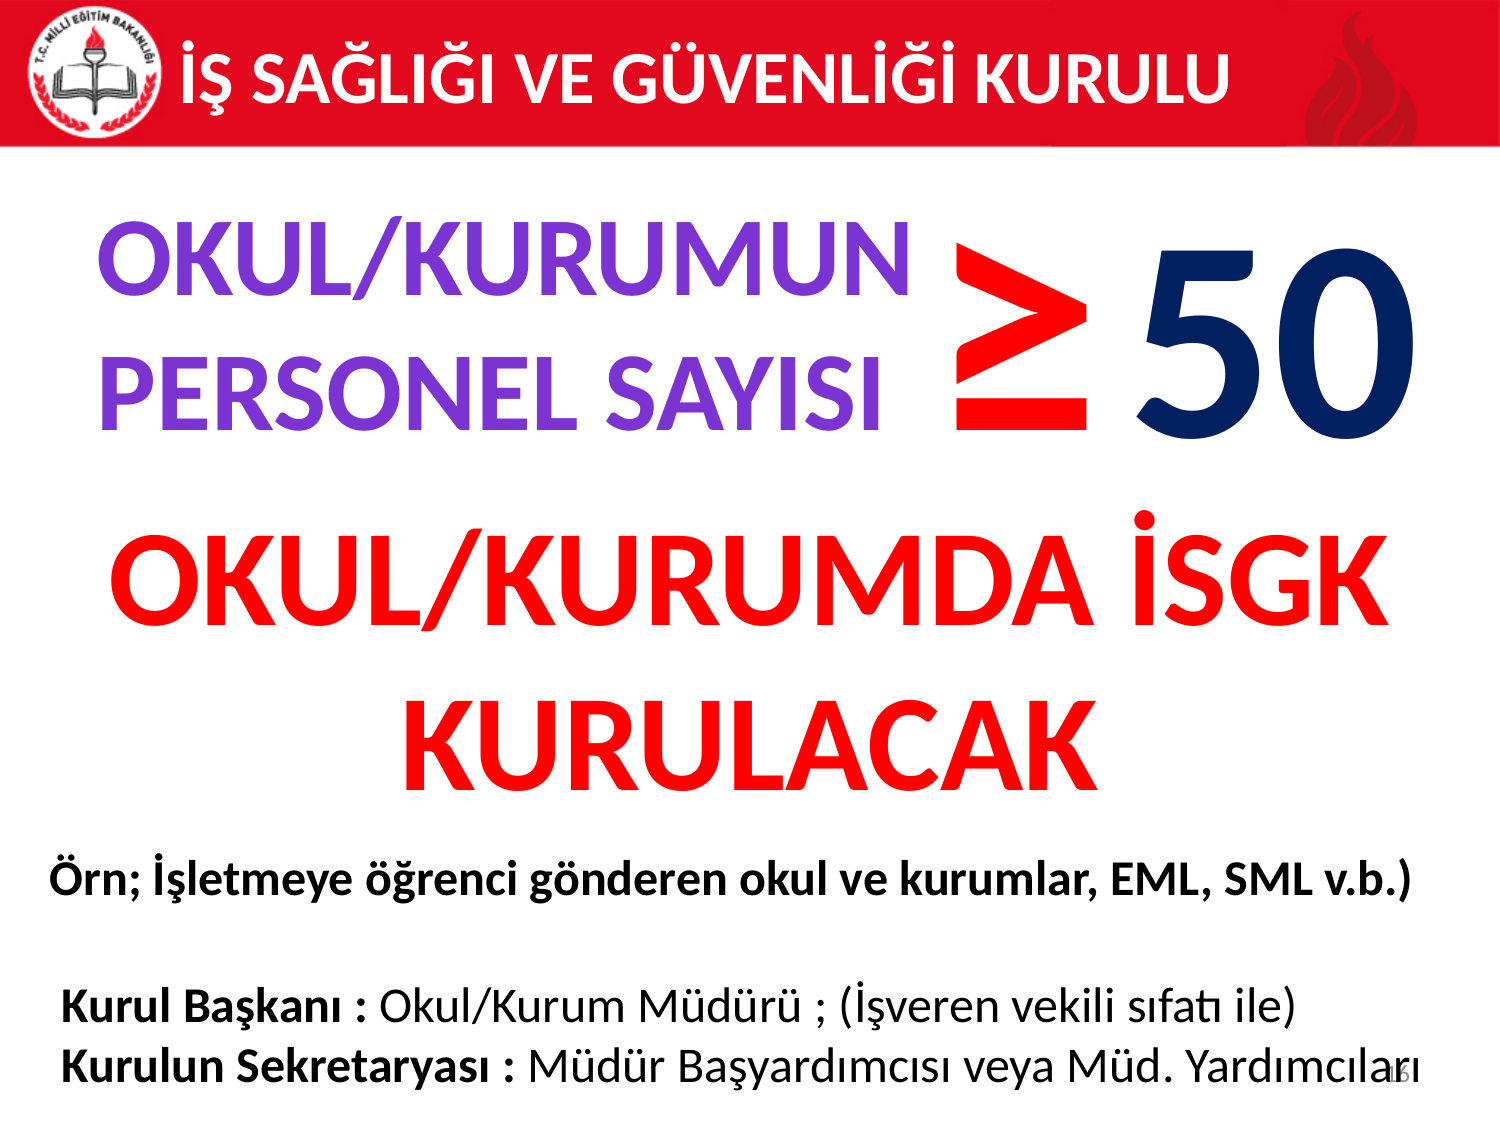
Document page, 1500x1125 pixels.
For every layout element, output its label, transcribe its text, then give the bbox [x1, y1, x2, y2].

text_box ≥ [914, 90, 1161, 480]
text_box Kurul Başkanı : Okul/Kurum Müdürü ; (İşveren vekili sıfatı ile) Kurulun Sekretaryası : Müdür Başyardımcısı veya Müd. Yardımcıları [46, 965, 1454, 1100]
title İŞ SAĞLIĞI VE GÜVENLİĞİ KURULU [164, 0, 1500, 148]
text_box Örn; İşletmeye öğrenci gönderen okul ve kurumlar, EML, SML v.b.) [35, 838, 1477, 913]
text_box 50 [1113, 142, 1465, 480]
text_box Okul/KurumDA İSGK KURULACAK [35, 480, 1465, 826]
text_box Okul/Kurumun Personel Sayısı [81, 175, 914, 461]
picture [0, 0, 1500, 1125]
